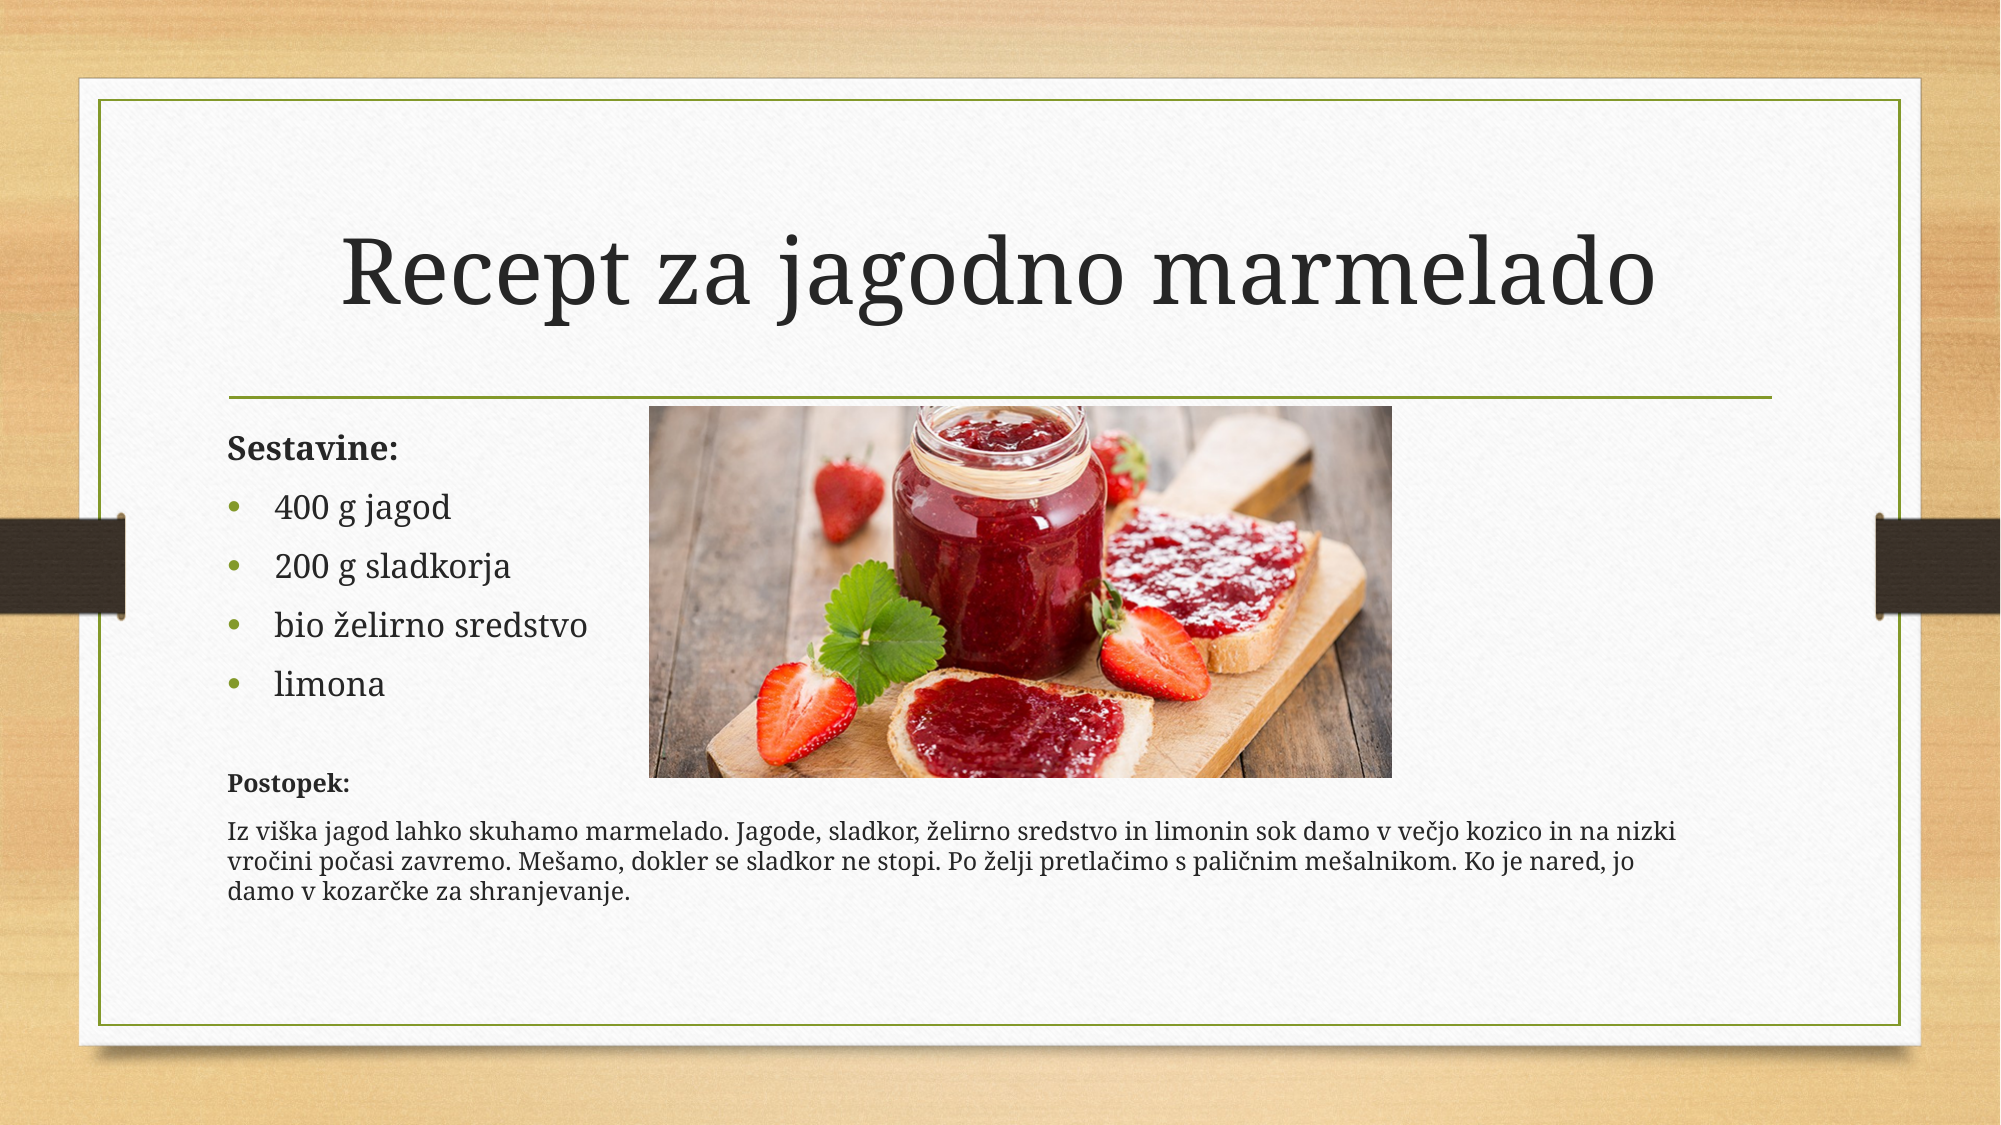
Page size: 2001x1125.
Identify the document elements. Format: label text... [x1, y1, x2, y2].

text_box Postopek: Iz viška jagod lahko skuhamo marmelado. Jagode, sladkor, želirno sredstvo in limonin sok damo v večjo kozico in na nizki vročini počasi zavremo. Mešamo, dokler se sladkor ne stopi. Po želji pretlačimo s paličnim mešalnikom. Ko je nared, jo damo v kozarčke za shranjevanje. [212, 760, 1715, 953]
list Sestavine: 400 g jagod 200 g sladkorja bio želirno sredstvo limona [212, 419, 649, 733]
picture [0, 0, 2001, 1125]
title Recept za jagodno marmelado [212, 161, 1788, 375]
